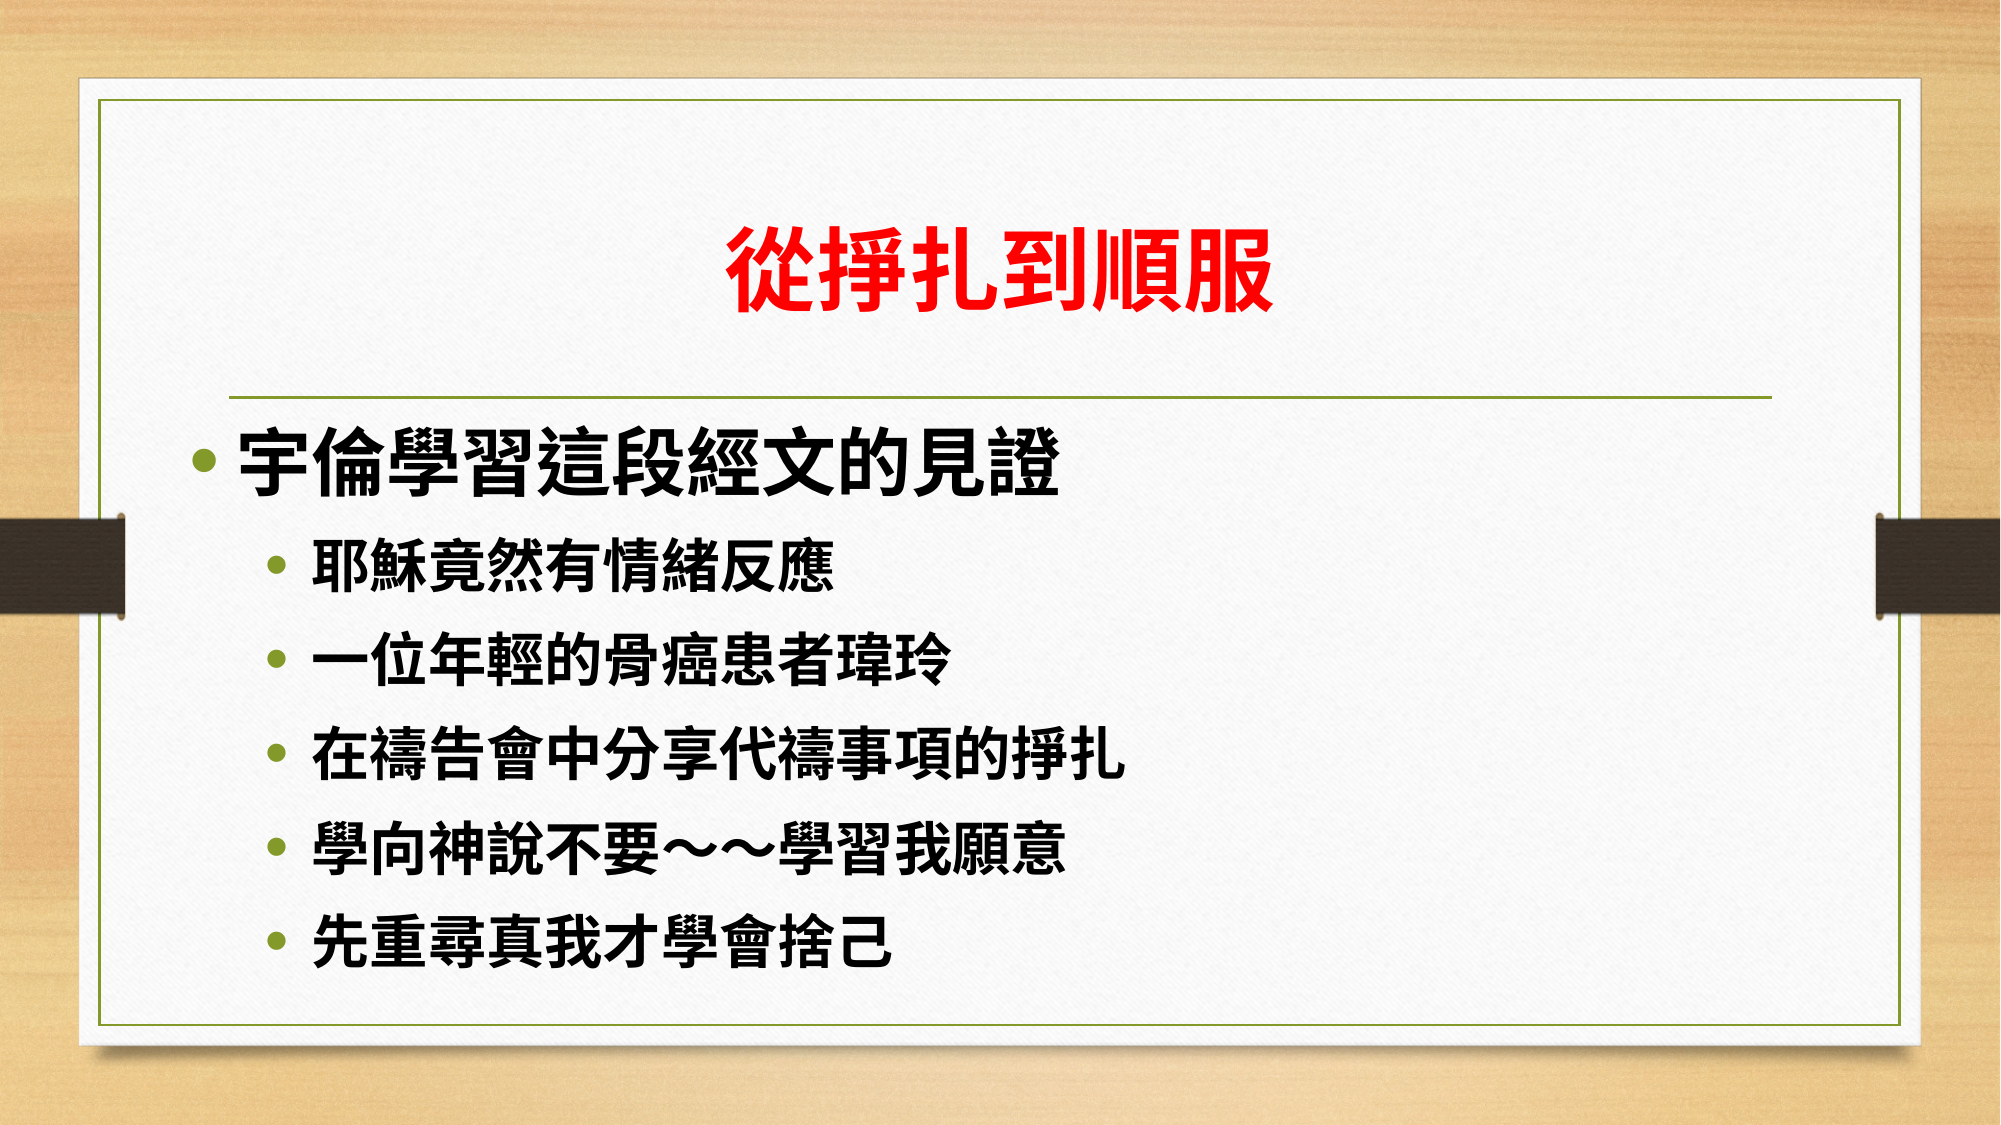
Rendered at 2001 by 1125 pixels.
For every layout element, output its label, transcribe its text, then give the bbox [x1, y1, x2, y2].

title 從掙扎到順服 [212, 161, 1788, 375]
picture [0, 0, 2001, 1125]
list 宇倫學習這段經文的見證 耶穌竟然有情緒反應 一位年輕的骨癌患者瑋玲 在禱告會中分享代禱事項的掙扎 學向神說不要～～學習我願意 先重尋真我才學會捨己 [174, 407, 1788, 1046]
